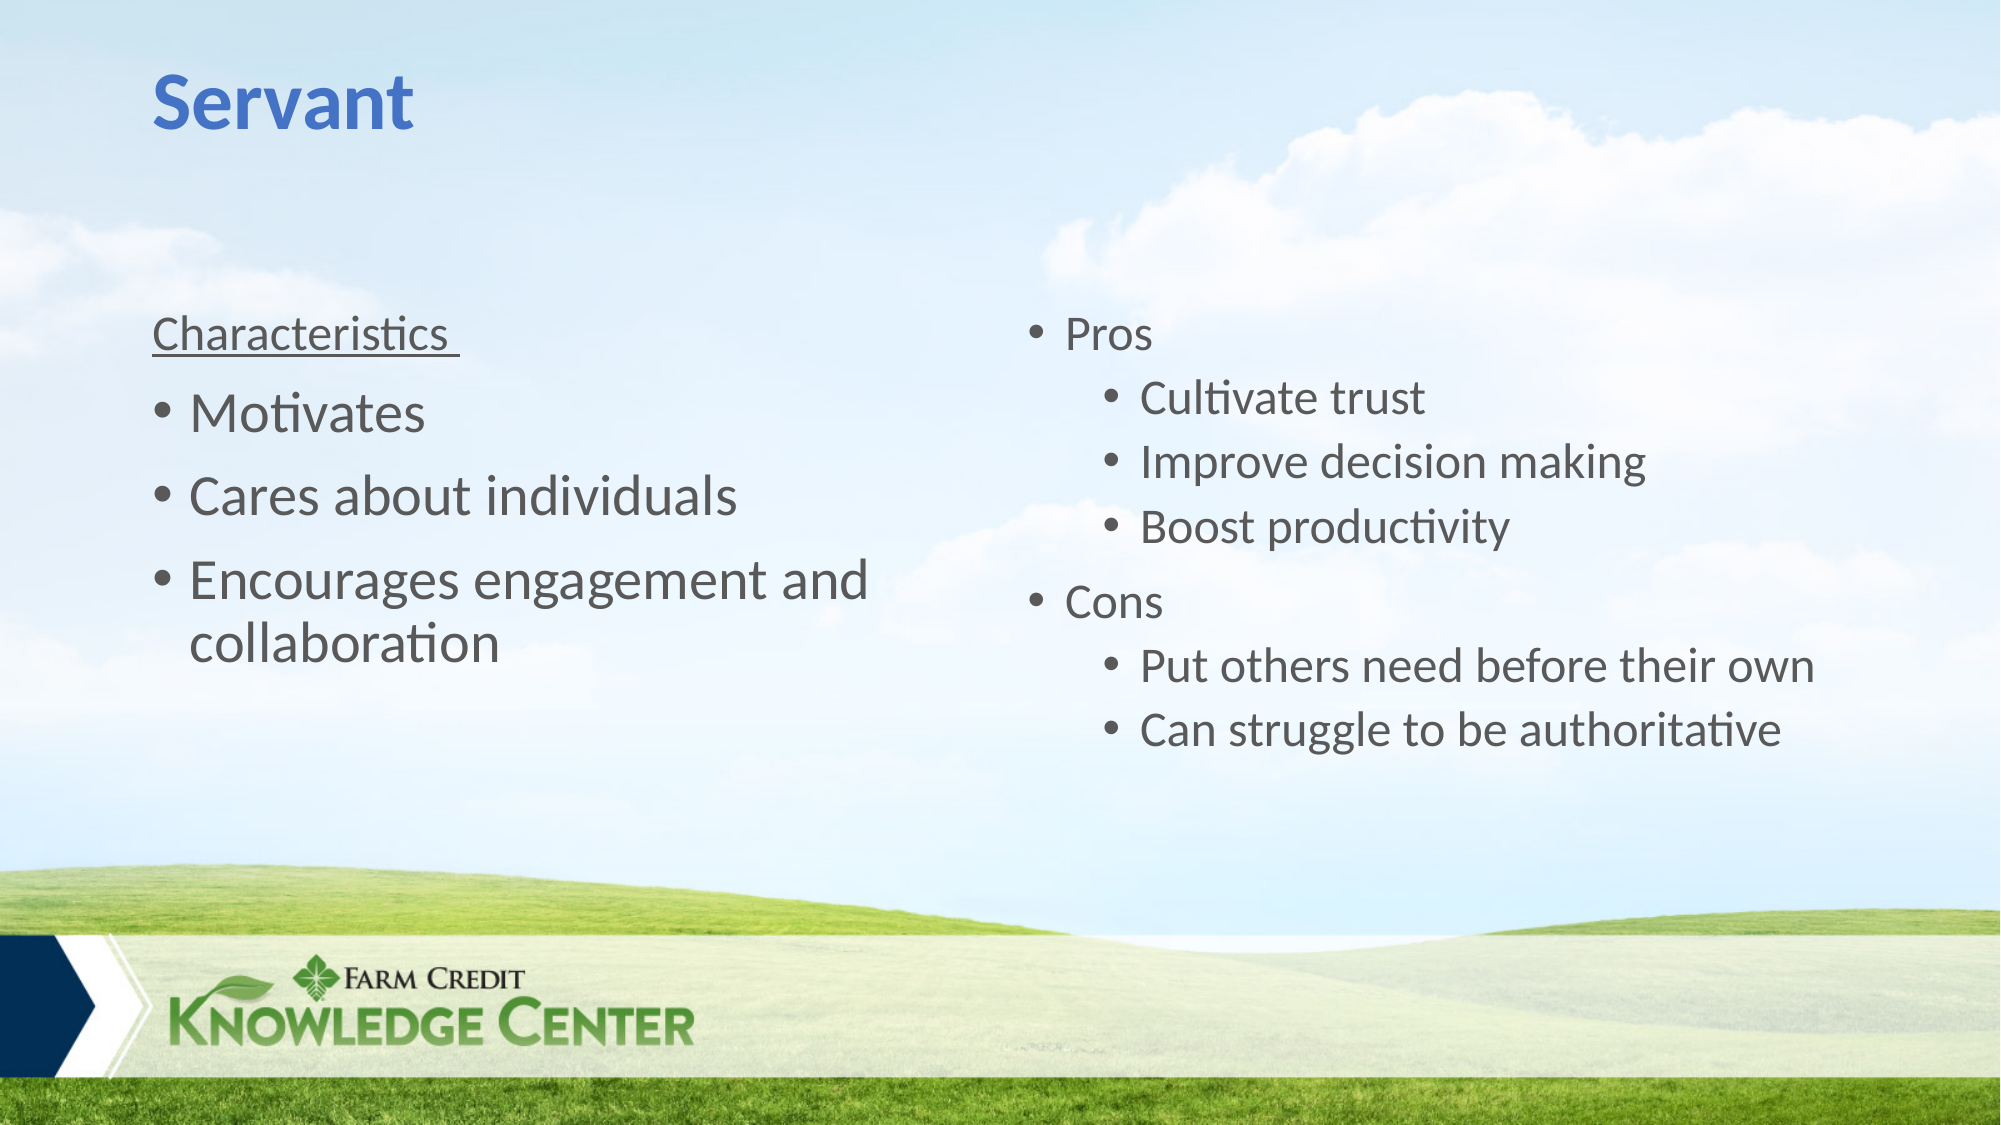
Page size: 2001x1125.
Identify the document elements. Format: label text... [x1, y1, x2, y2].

list Characteristics Motivates Cares about individuals Encourages engagement and collaboration [137, 299, 988, 1014]
title Servant [137, 59, 1863, 238]
picture [0, 0, 2001, 1125]
list Pros Cultivate trust Improve decision making Boost productivity Cons Put others need before their own Can struggle to be authoritative [1012, 299, 1863, 1014]
